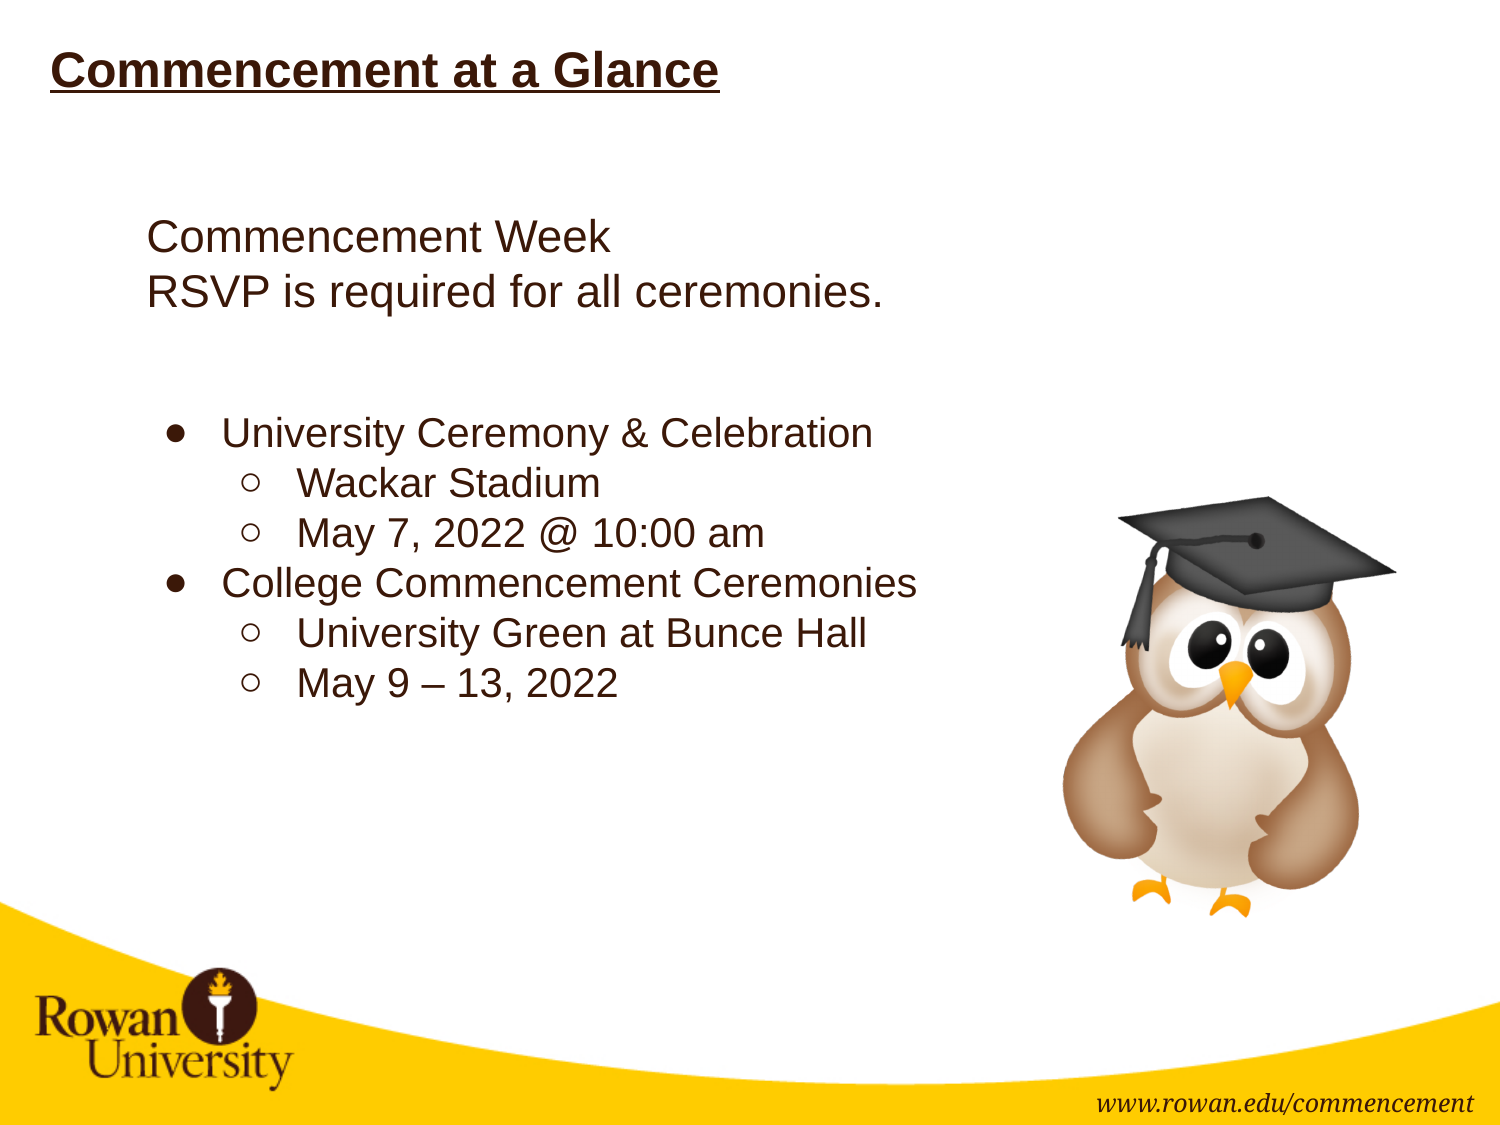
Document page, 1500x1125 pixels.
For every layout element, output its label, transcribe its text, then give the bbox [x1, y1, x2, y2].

picture [0, 0, 1500, 1125]
title Commencement at a Glance [50, 37, 1463, 138]
footer www.rowan.edu/commencement [1037, 1087, 1475, 1125]
list Commencement Week RSVP is required for all ceremonies. University Ceremony & Celebration Wackar Stadium May 7, 2022 @ 10:00 am College Commencement Ceremonies University Green at Bunce Hall May 9 – 13, 2022 [146, 206, 1367, 994]
